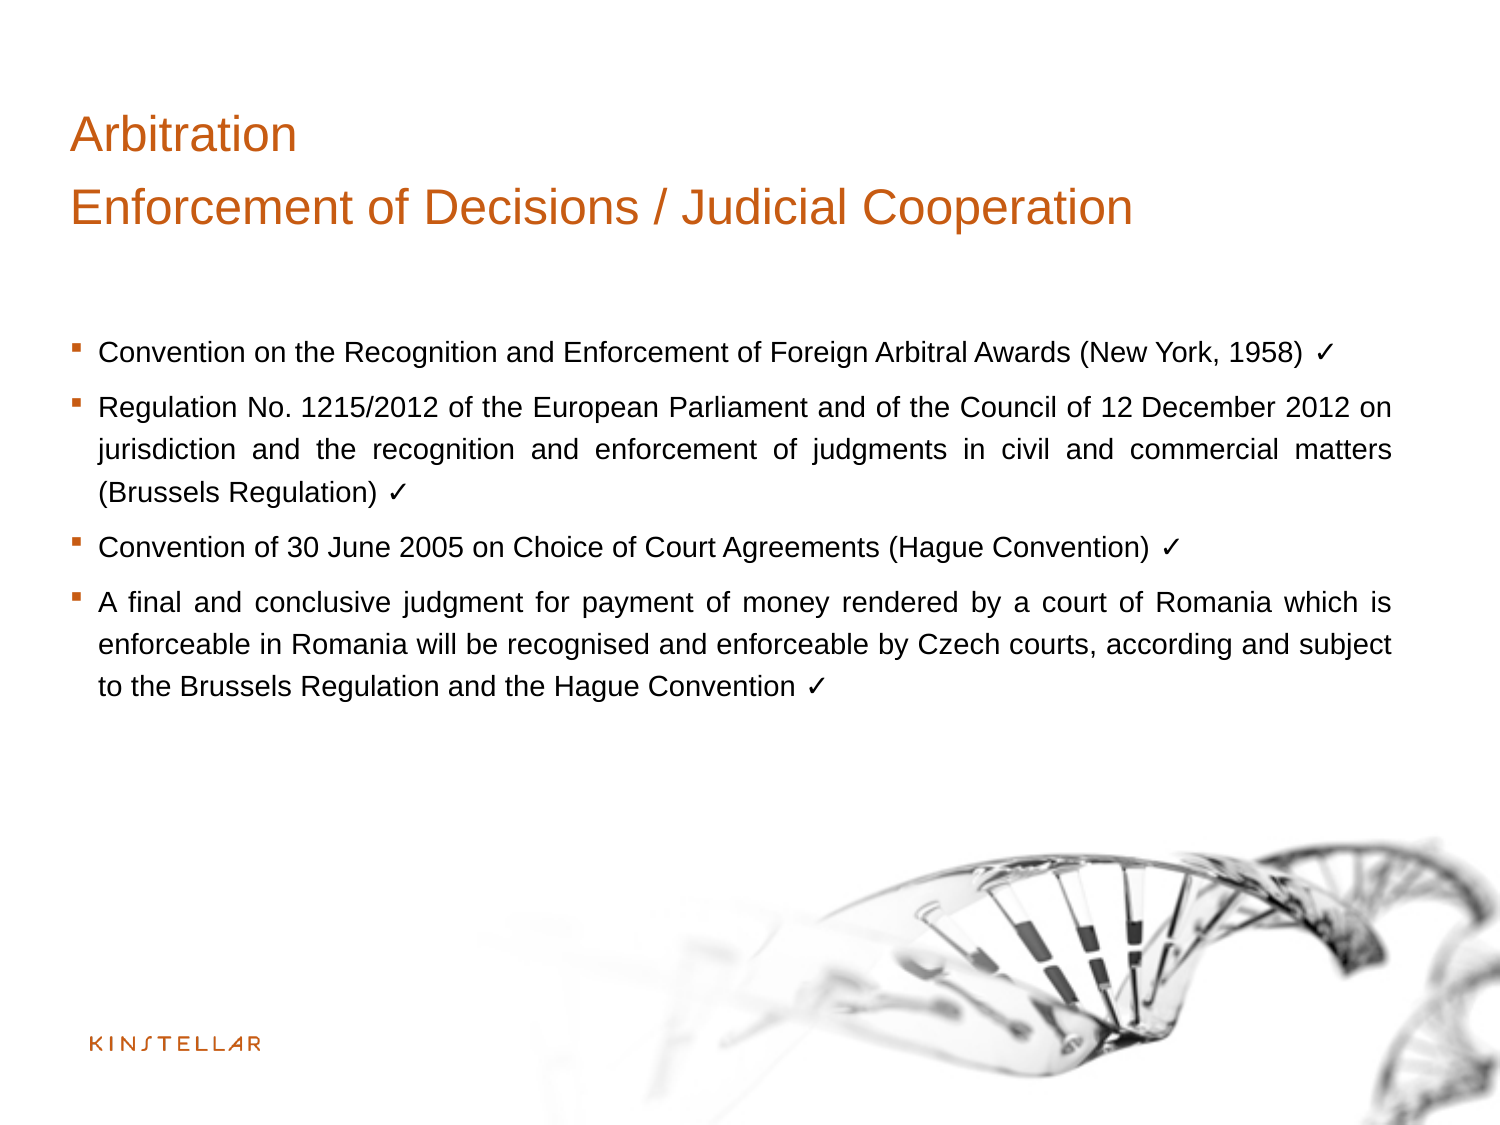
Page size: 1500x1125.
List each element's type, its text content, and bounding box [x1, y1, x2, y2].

picture [310, 821, 1500, 1125]
picture [90, 1036, 260, 1051]
title Arbitration Enforcement of Decisions / Judicial Cooperation [69, 88, 1395, 208]
list Convention on the Recognition and Enforcement of Foreign Arbitral Awards (New York, 1958) ✓ Regulation No. 1215/2012 of the European Parliament and of the Council of 12 December 2012 on jurisdiction and the recognition and enforcement of judgments in civil and commercial matters (Brussels Regulation) ✓ Convention of 30 June 2005 on Choice of Court Agreements (Hague Convention) ✓ A final and conclusive judgment for payment of money rendered by a court of Romania which is enforceable in Romania will be recognised and enforceable by Czech courts, according and subject to the Brussels Regulation and the Hague Convention ✓ [69, 326, 1395, 1000]
